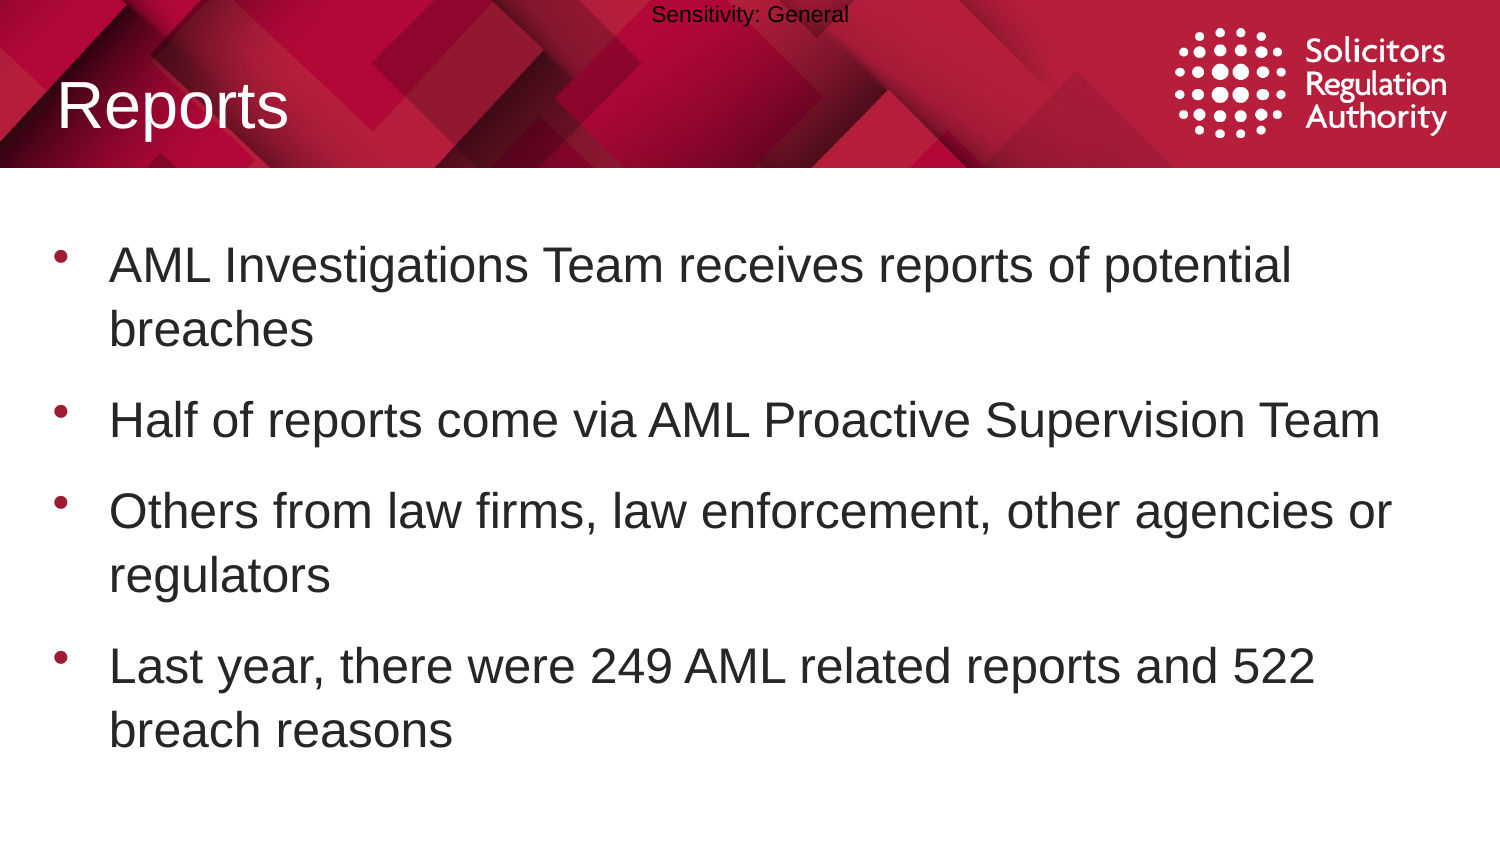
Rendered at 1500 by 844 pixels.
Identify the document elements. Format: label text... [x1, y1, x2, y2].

picture [0, 0, 1500, 168]
title Reports [40, 31, 1188, 173]
list AML Investigations Team receives reports of potential breaches Half of reports come via AML Proactive Supervision Team Others from law firms, law enforcement, other agencies or regulators Last year, there were 249 AML related reports and 522 breach reasons [37, 220, 1456, 789]
